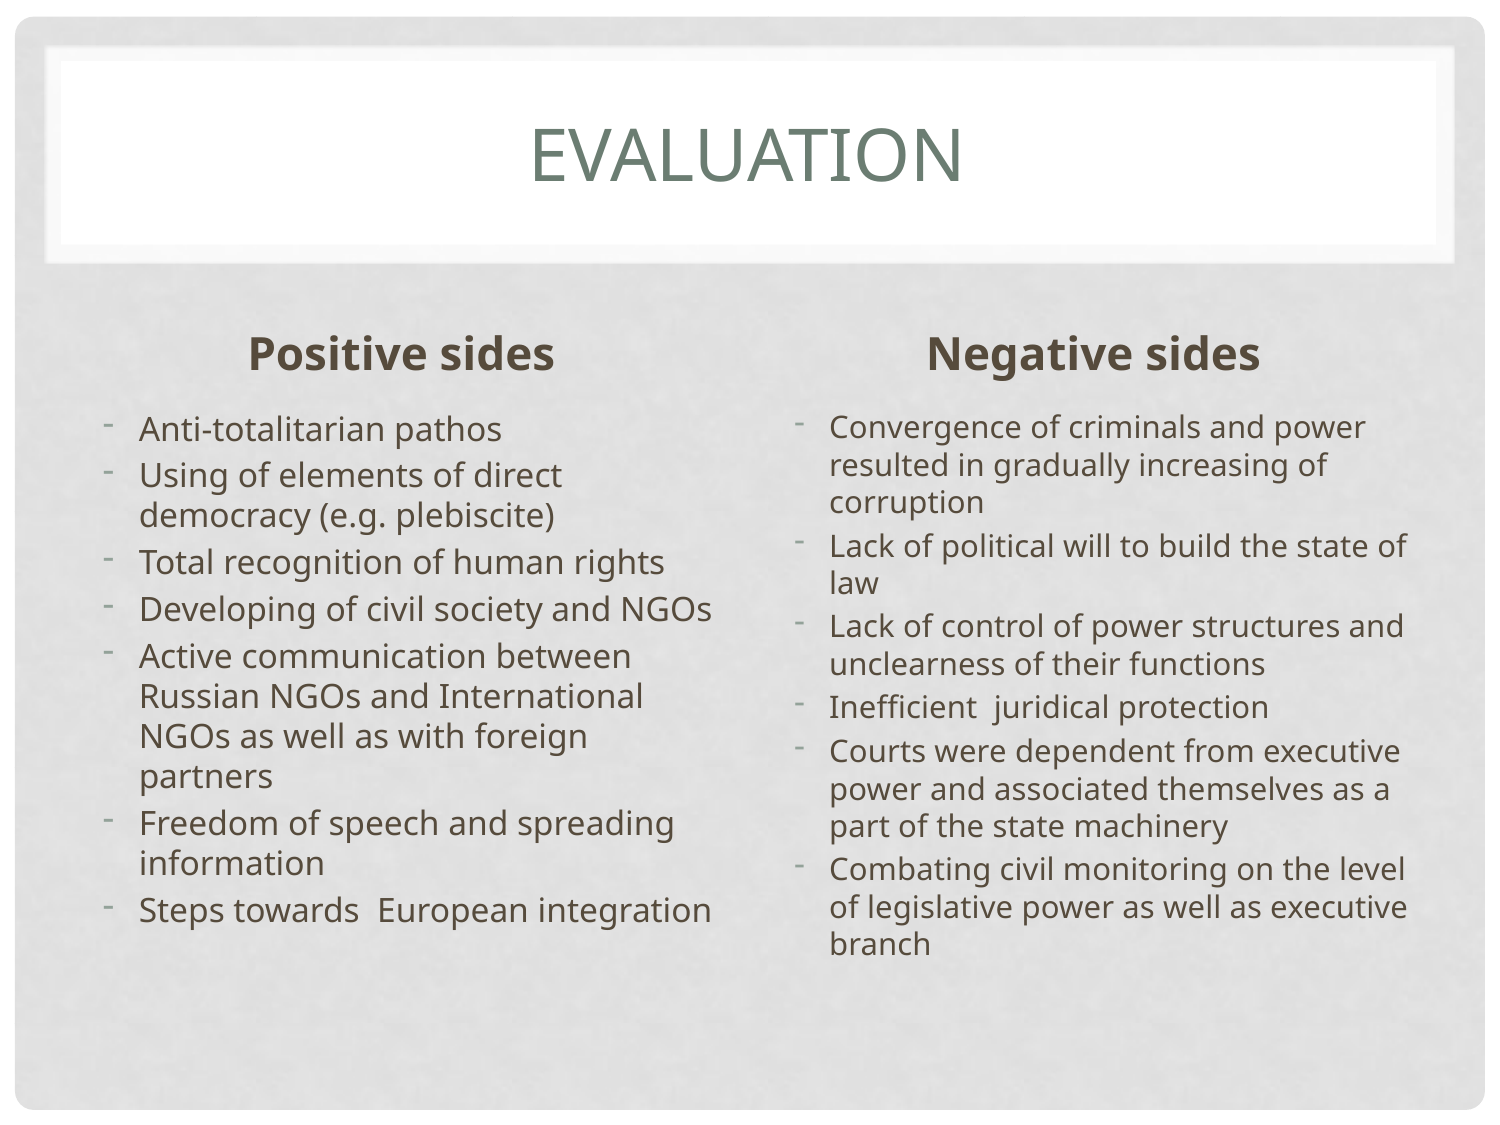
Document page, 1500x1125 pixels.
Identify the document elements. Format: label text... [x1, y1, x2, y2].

list Anti-totalitarian pathos Using of elements of direct democracy (e.g. plebiscite) Total recognition of human rights Developing of civil society and NGOs Active communication between Russian NGOs and International NGOs as well as with foreign partners Freedom of speech and spreading information Steps towards European integration [69, 399, 733, 1005]
title Evaluation [69, 66, 1425, 238]
list Positive sides [69, 282, 733, 388]
list Convergence of criminals and power resulted in gradually increasing of corruption Lack of political will to build the state of law Lack of control of power structures and unclearness of their functions Inefficient juridical protection Courts were dependent from executive power and associated themselves as a part of the state machinery Combating civil monitoring on the level of legislative power as well as executive branch [761, 399, 1425, 1005]
list Negative sides [761, 282, 1425, 388]
